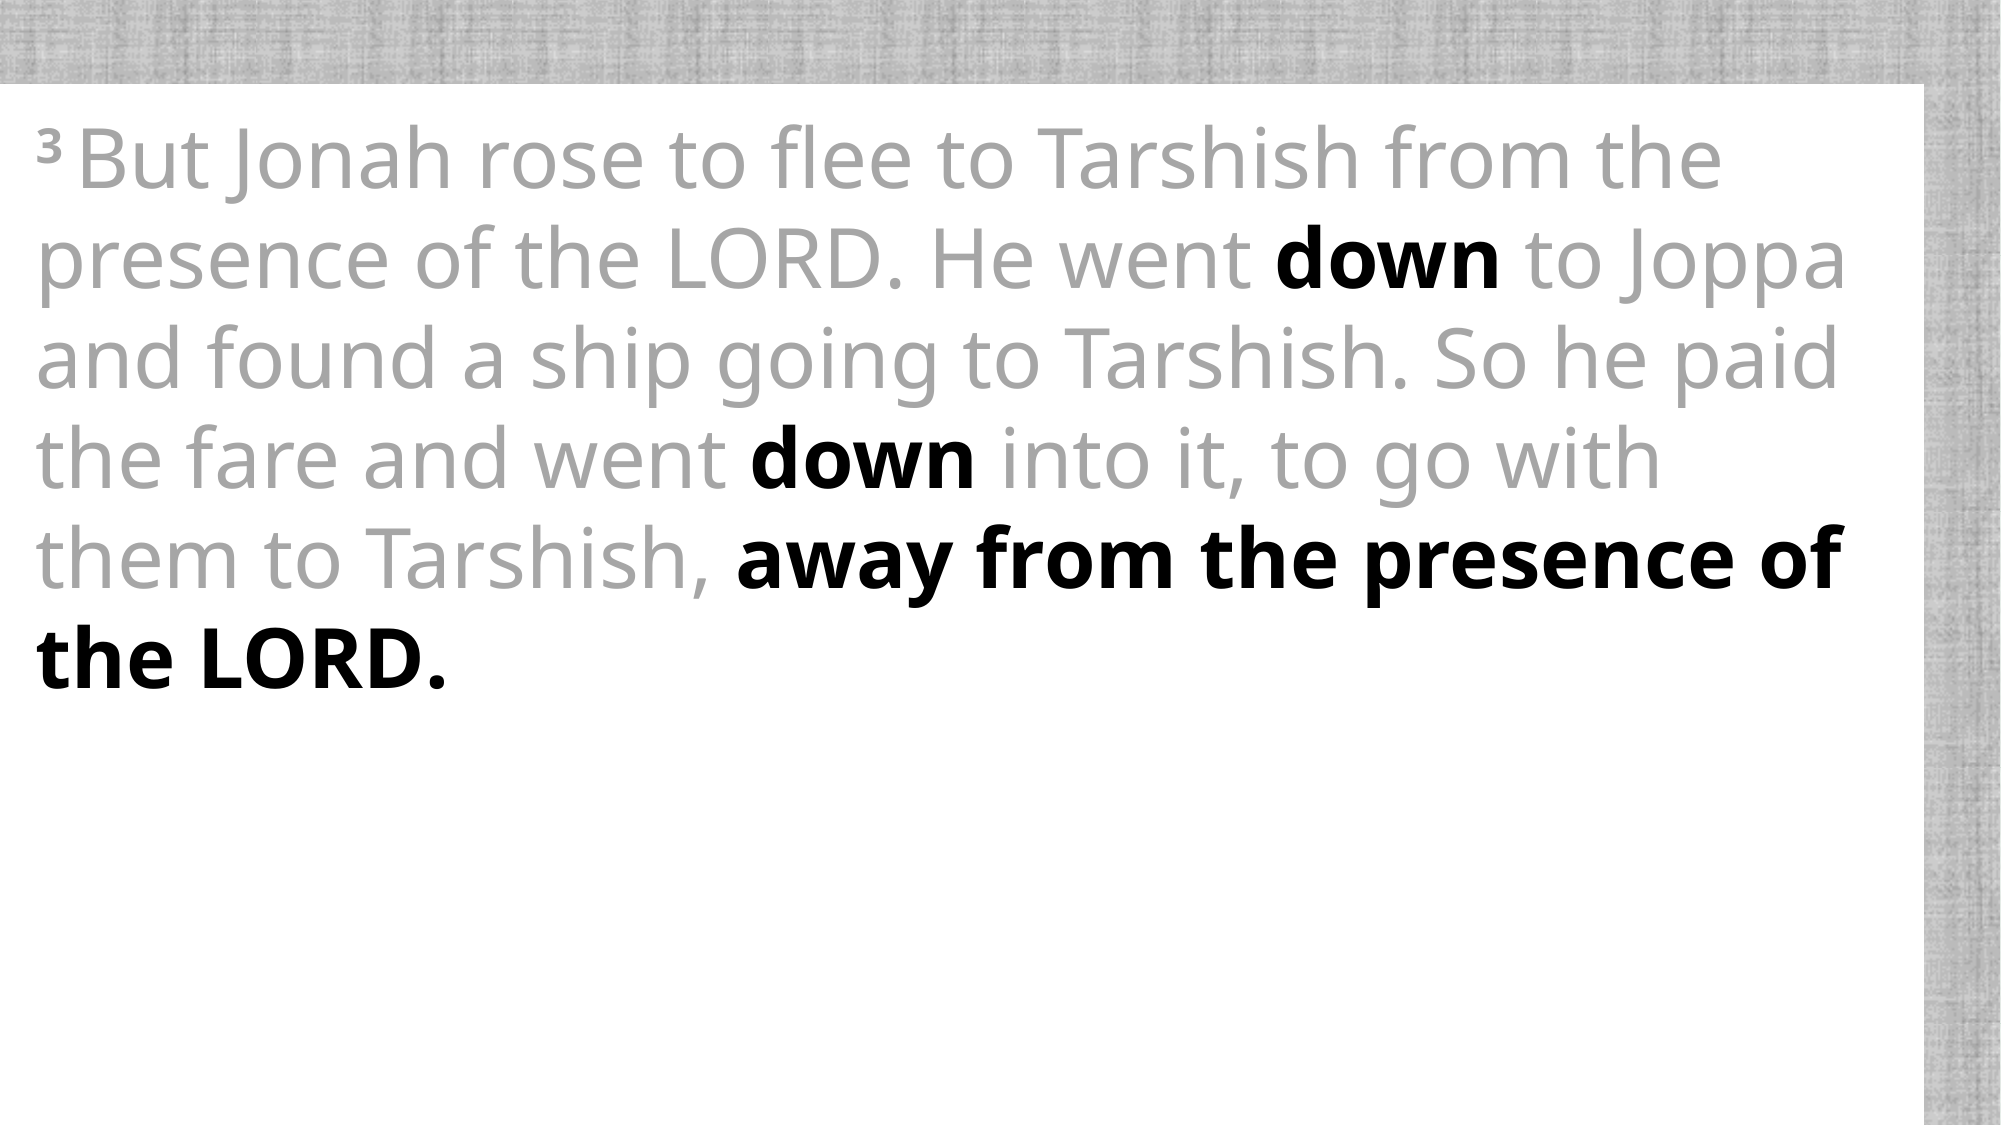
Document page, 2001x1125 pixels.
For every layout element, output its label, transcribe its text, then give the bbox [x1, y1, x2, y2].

text_box 3 But Jonah rose to flee to Tarshish from the presence of the Lord. He went down to Joppa and found a ship going to Tarshish. So he paid the fare and went down into it, to go with them to Tarshish, away from the presence of the Lord. [20, 97, 1869, 713]
picture [0, 0, 2001, 1125]
